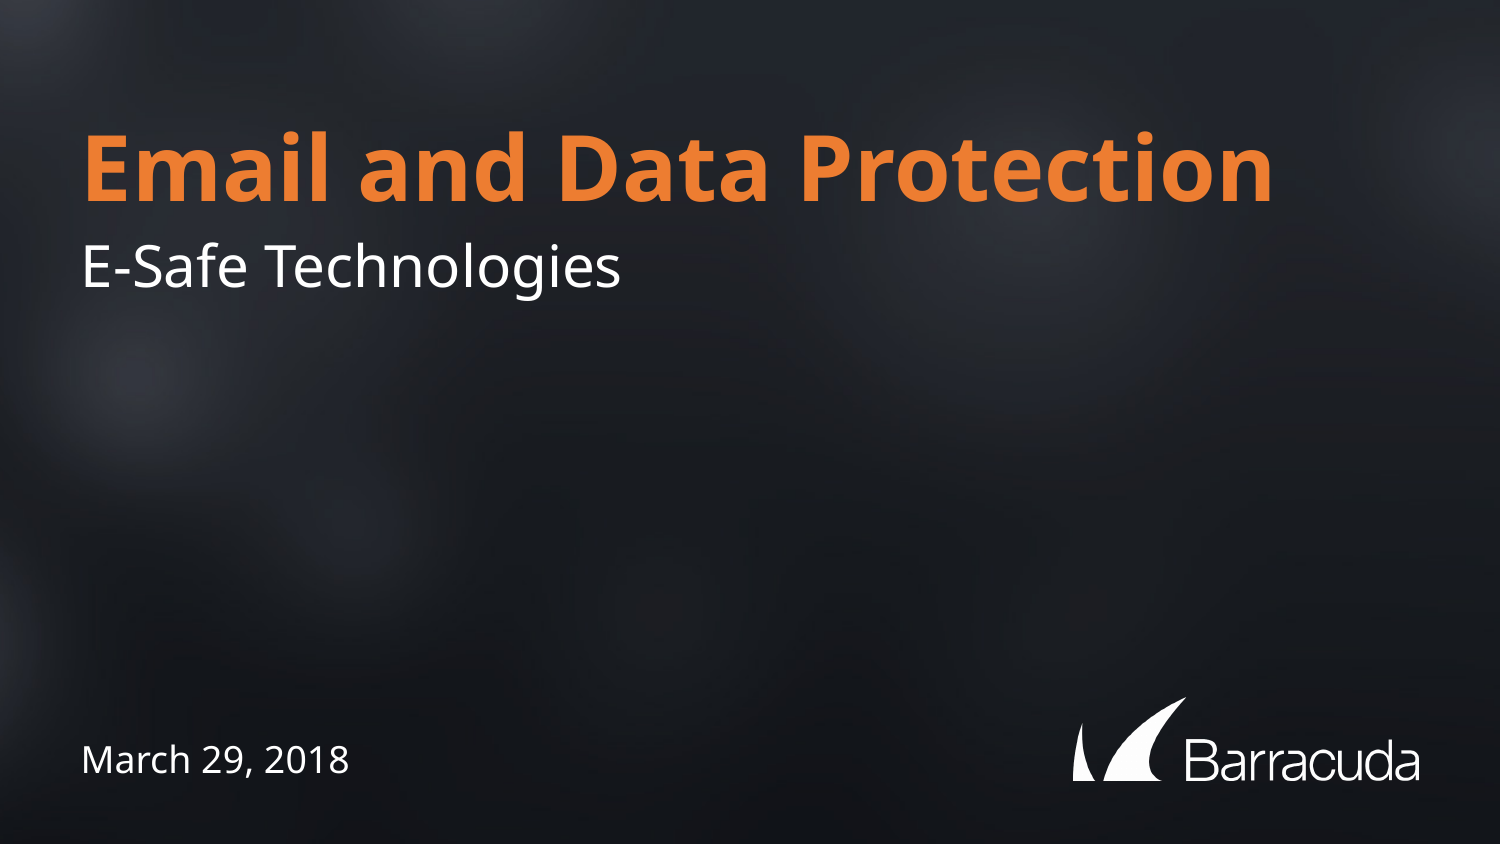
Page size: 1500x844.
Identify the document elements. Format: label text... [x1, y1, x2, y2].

picture [0, 0, 1500, 844]
list Email and Data Protection E-Safe Technologies [65, 114, 1435, 377]
text_box March 29, 2018 [65, 728, 714, 789]
